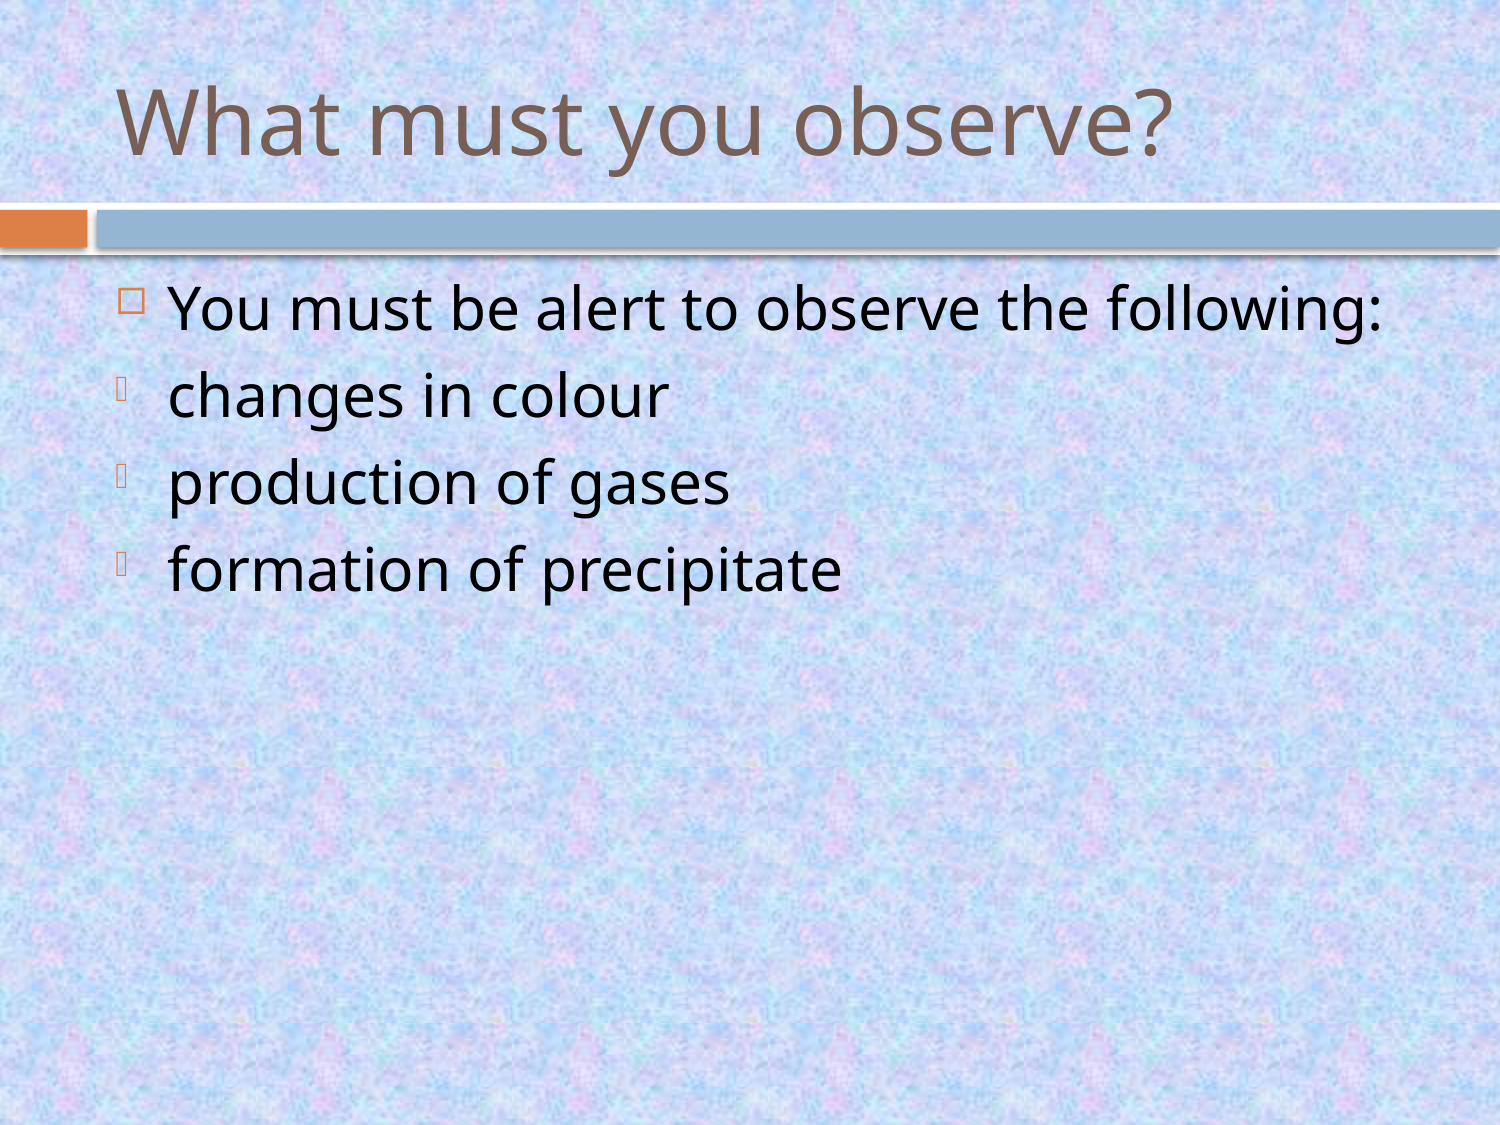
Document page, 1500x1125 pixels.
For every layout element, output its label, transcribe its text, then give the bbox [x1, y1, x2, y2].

picture [0, 255, 1500, 1125]
list You must be alert to observe the following: changes in colour production of gases formation of precipitate [100, 262, 1438, 1000]
picture [0, 0, 1500, 202]
title What must you observe? [100, 37, 1438, 200]
